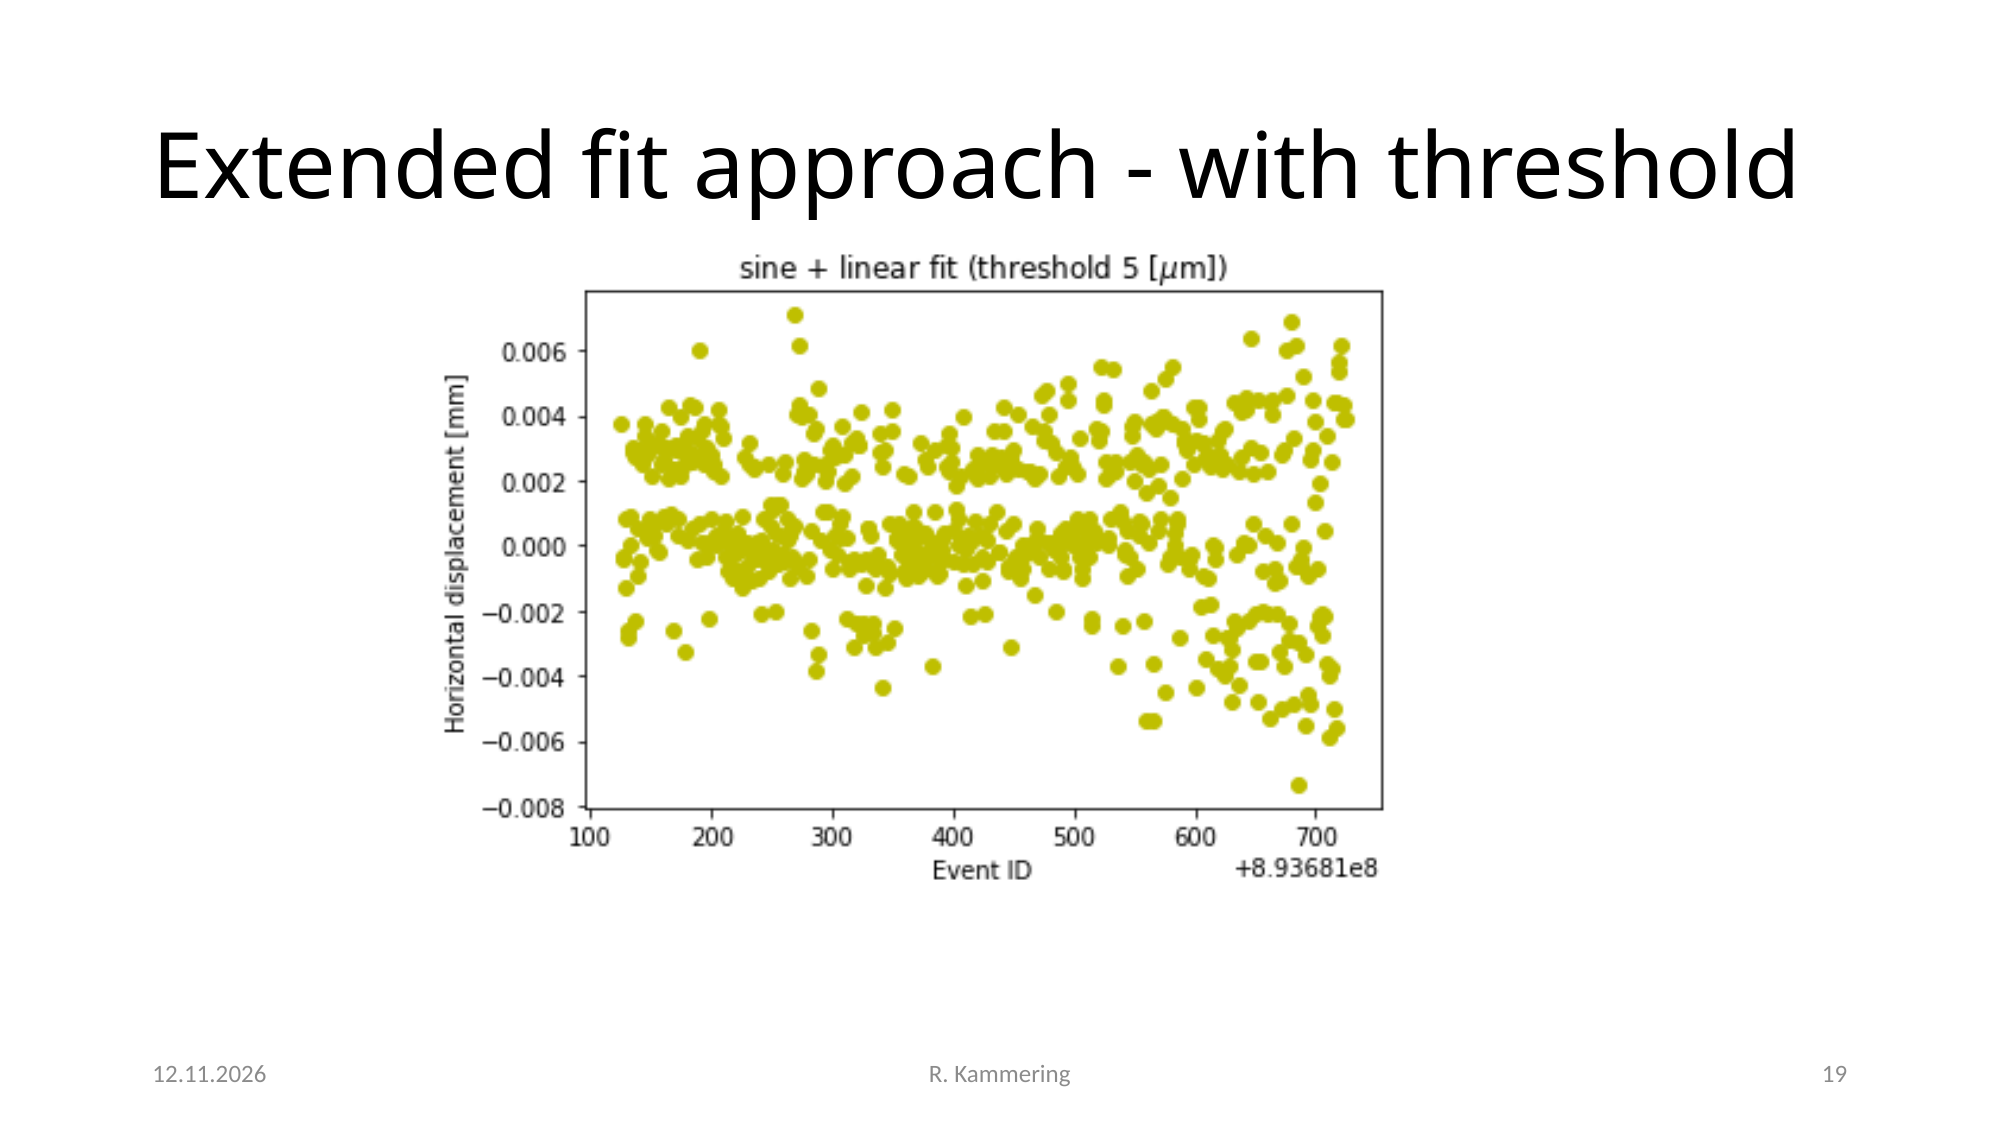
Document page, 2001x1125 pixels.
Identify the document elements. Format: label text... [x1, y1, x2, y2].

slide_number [137, 1042, 588, 1103]
footer R. Kammering [662, 1042, 1338, 1103]
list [431, 234, 1396, 899]
title Extended fit approach - with threshold [137, 59, 1863, 278]
slide_number 19 [1412, 1042, 1863, 1103]
